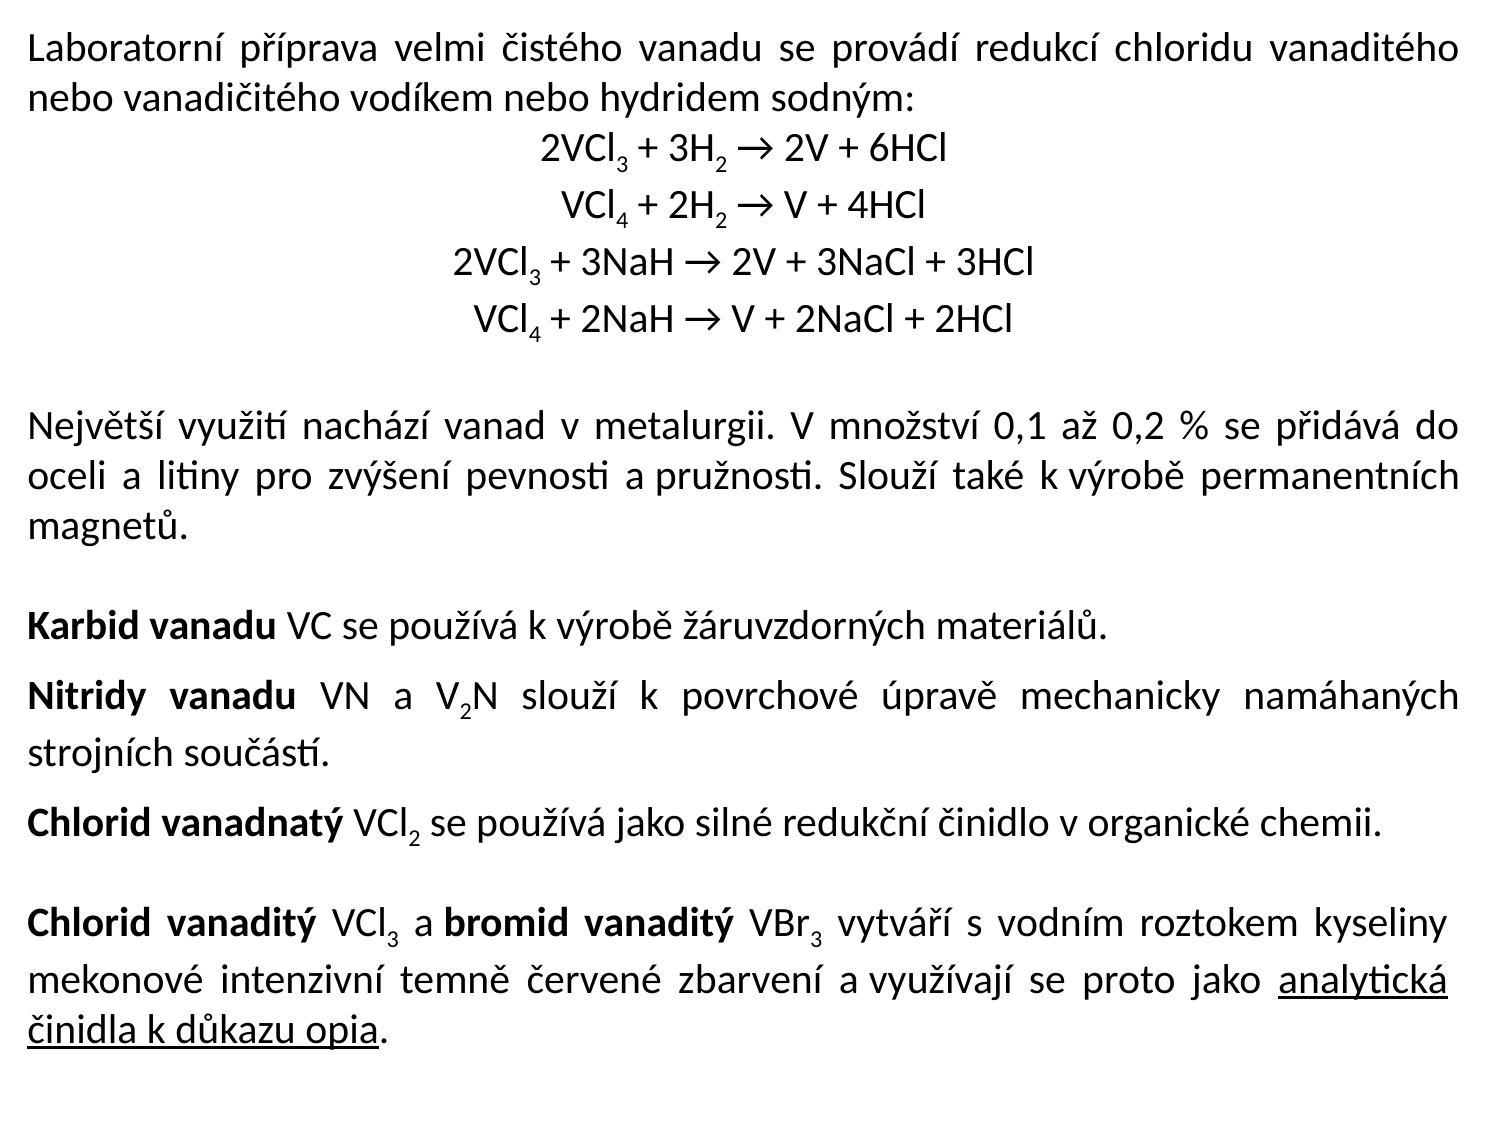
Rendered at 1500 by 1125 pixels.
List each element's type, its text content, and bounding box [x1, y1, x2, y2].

text_box Laboratorní příprava velmi čistého vanadu se provádí redukcí chloridu vanaditého nebo vanadičitého vodíkem nebo hydridem sodným: 2VCl3 + 3H2 → 2V + 6HCl VCl4 + 2H2 → V + 4HCl 2VCl3 + 3NaH → 2V + 3NaCl + 3HCl VCl4 + 2NaH → V + 2NaCl + 2HCl Největší využití nachází vanad v metalurgii. V množství 0,1 až 0,2 % se přidává do oceli a litiny pro zvýšení pevnosti a pružnosti. Slouží také k výrobě permanentních magnetů. Karbid vanadu VC se používá k výrobě žáruvzdorných materiálů. Nitridy vanadu VN a V2N slouží k povrchové úpravě mechanicky namáhaných strojních součástí. Chlorid vanadnatý VCl2 se používá jako silné redukční činidlo v organické chemii. [12, 12, 1475, 859]
text_box Chlorid vanaditý VCl3 a bromid vanaditý VBr3 vytváří s vodním roztokem kyseliny mekonové intenzivní temně červené zbarvení a využívají se proto jako analytická činidla k důkazu opia. [12, 887, 1463, 1060]
